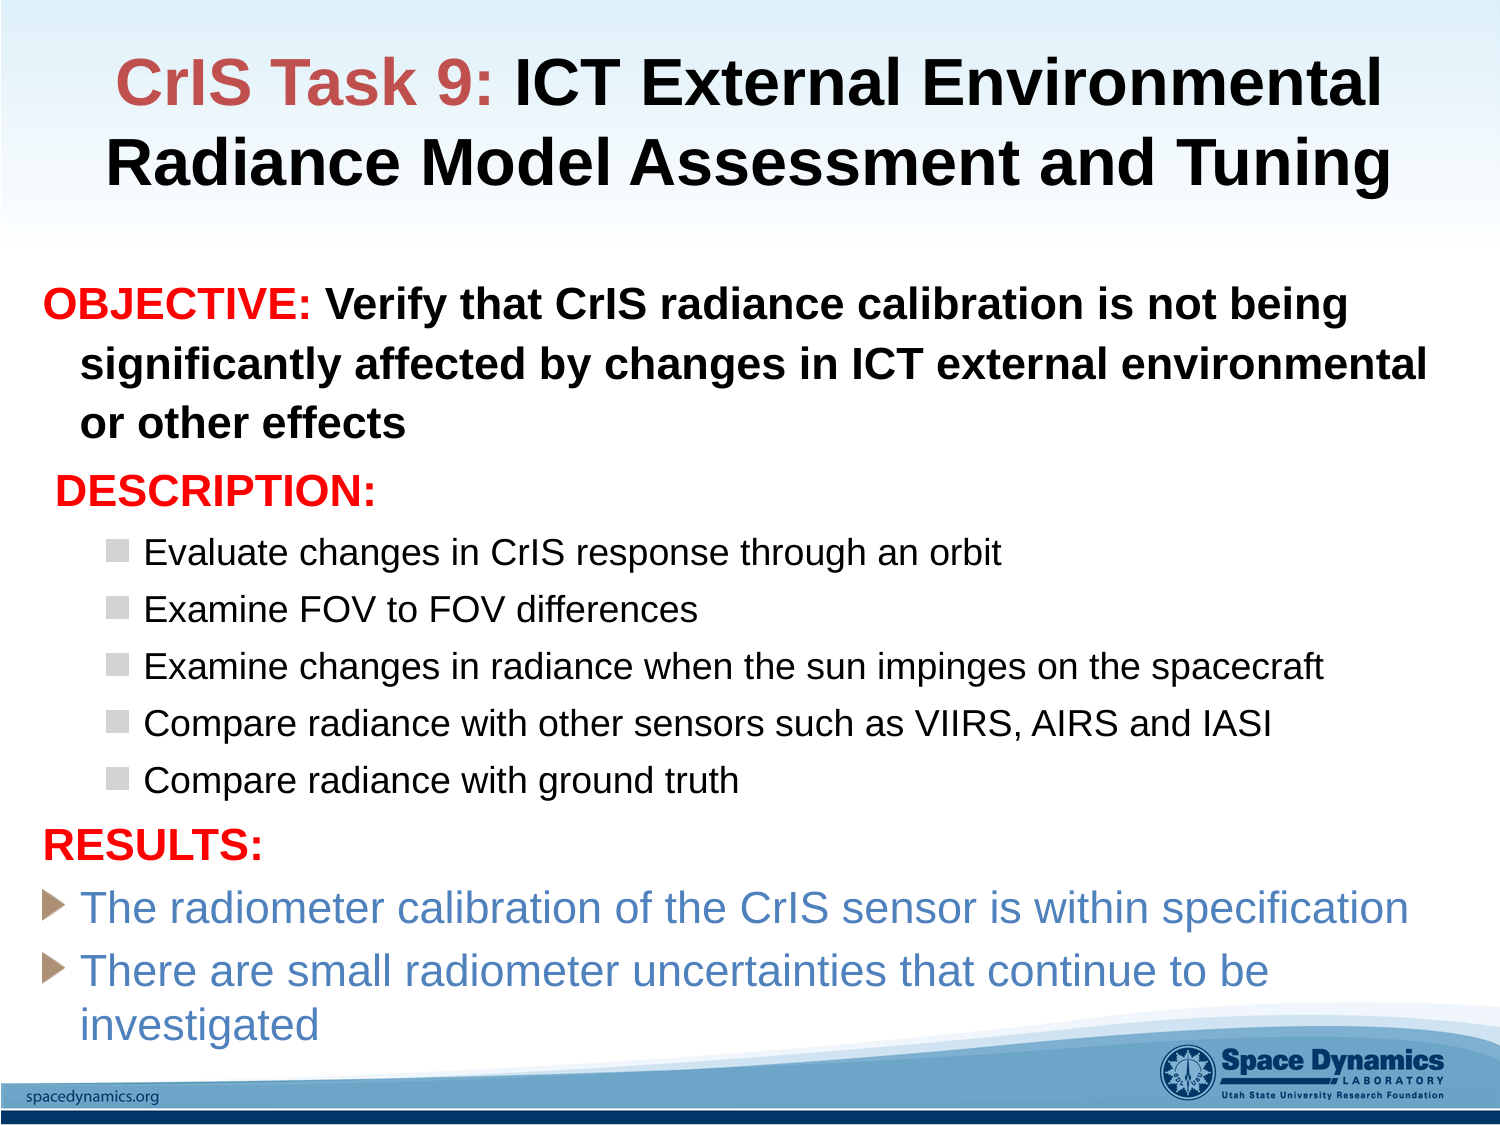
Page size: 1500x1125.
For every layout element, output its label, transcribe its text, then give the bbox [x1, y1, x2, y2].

picture [42, 952, 65, 984]
picture [106, 767, 129, 790]
picture [0, 0, 1500, 1125]
title CrIS Task 9: ICT External Environmental Radiance Model Assessment and Tuning [27, 24, 1473, 212]
picture [106, 653, 129, 676]
list OBJECTIVE: Verify that CrIS radiance calibration is not being significantly affected by changes in ICT external environmental or other effects DESCRIPTION: Evaluate changes in CrIS response through an orbit Examine FOV to FOV differences Examine changes in radiance when the sun impinges on the spacecraft Compare radiance with other sensors such as VIIRS, AIRS and IASI Compare radiance with ground truth RESULTS: The radiometer calibration of the CrIS sensor is within specification There are small radiometer uncertainties that continue to be investigated [27, 212, 1500, 1063]
picture [106, 539, 129, 562]
picture [42, 889, 65, 921]
picture [106, 596, 129, 619]
picture [106, 710, 129, 733]
